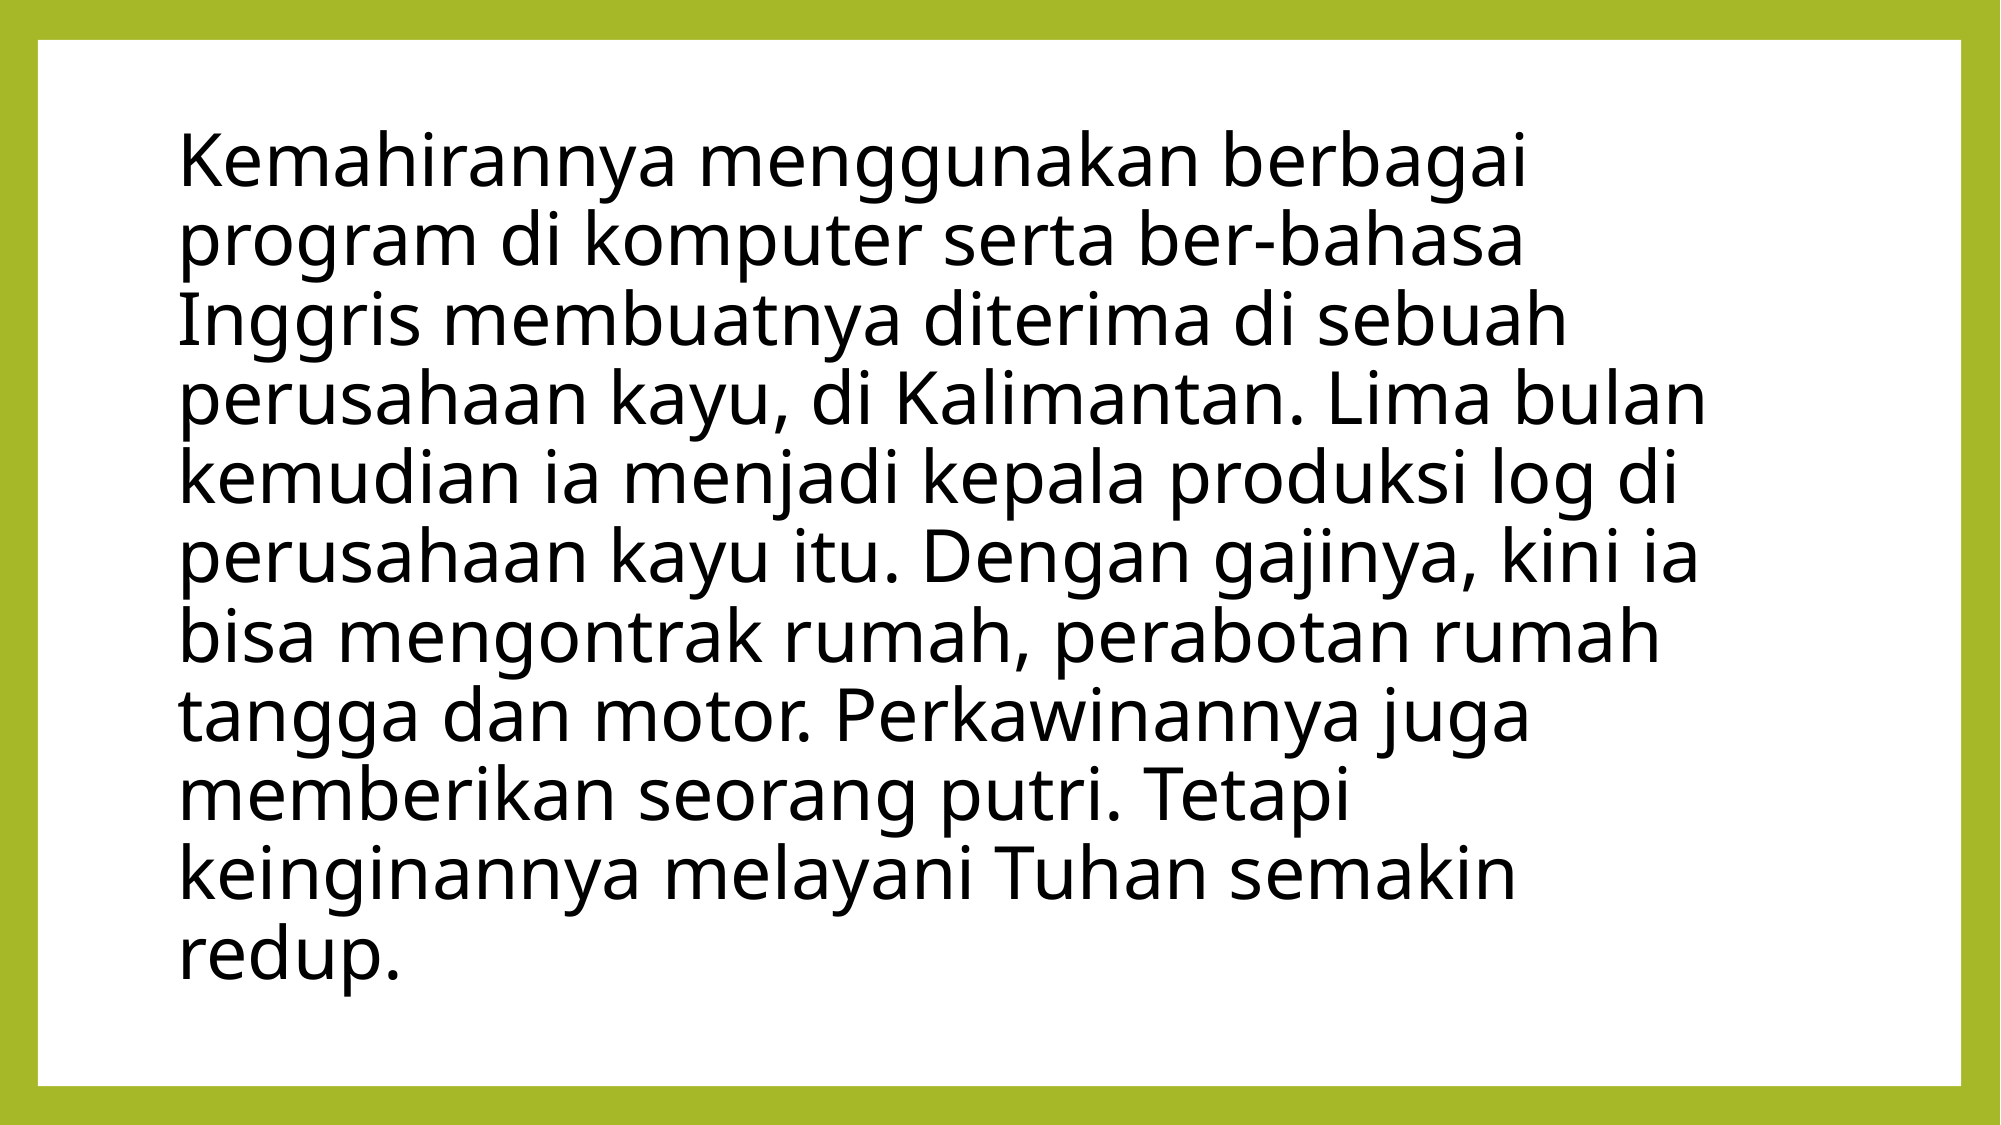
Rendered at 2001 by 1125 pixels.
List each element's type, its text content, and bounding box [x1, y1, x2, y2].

list Kemahirannya menggunakan berbagai program di komputer serta ber-bahasa Inggris membuatnya diterima di sebuah perusahaan kayu, di Kalimantan. Lima bulan kemudian ia menjadi kepala produksi log di perusahaan kayu itu. Dengan gajinya, kini ia bisa mengontrak rumah, perabotan rumah tangga dan motor. Perkawinannya juga memberikan seorang putri. Tetapi keinginannya melayani Tuhan semakin redup. [154, 115, 1775, 1011]
